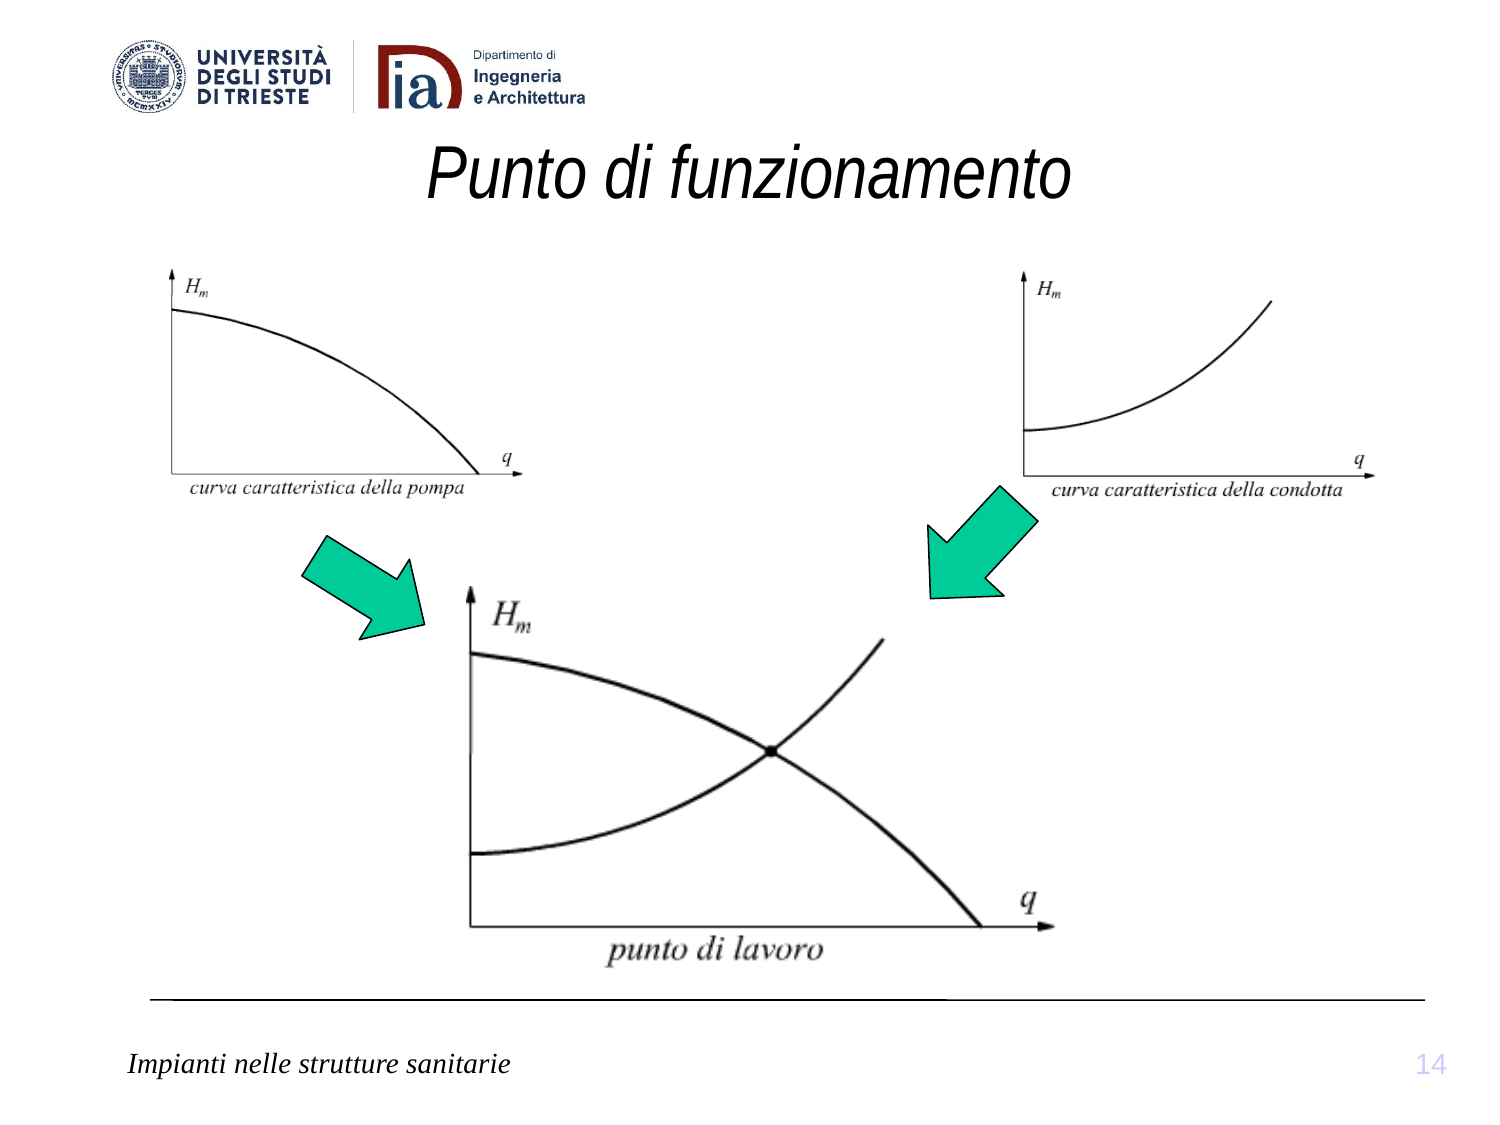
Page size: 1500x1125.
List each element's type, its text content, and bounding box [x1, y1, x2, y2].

picture [112, 40, 585, 113]
title Punto di funzionamento [112, 125, 1388, 213]
text_box [927, 485, 1039, 584]
slide_number 14 [1149, 1024, 1463, 1101]
picture [466, 585, 1058, 972]
picture [1021, 271, 1377, 504]
picture [168, 269, 524, 502]
text_box [301, 535, 425, 640]
